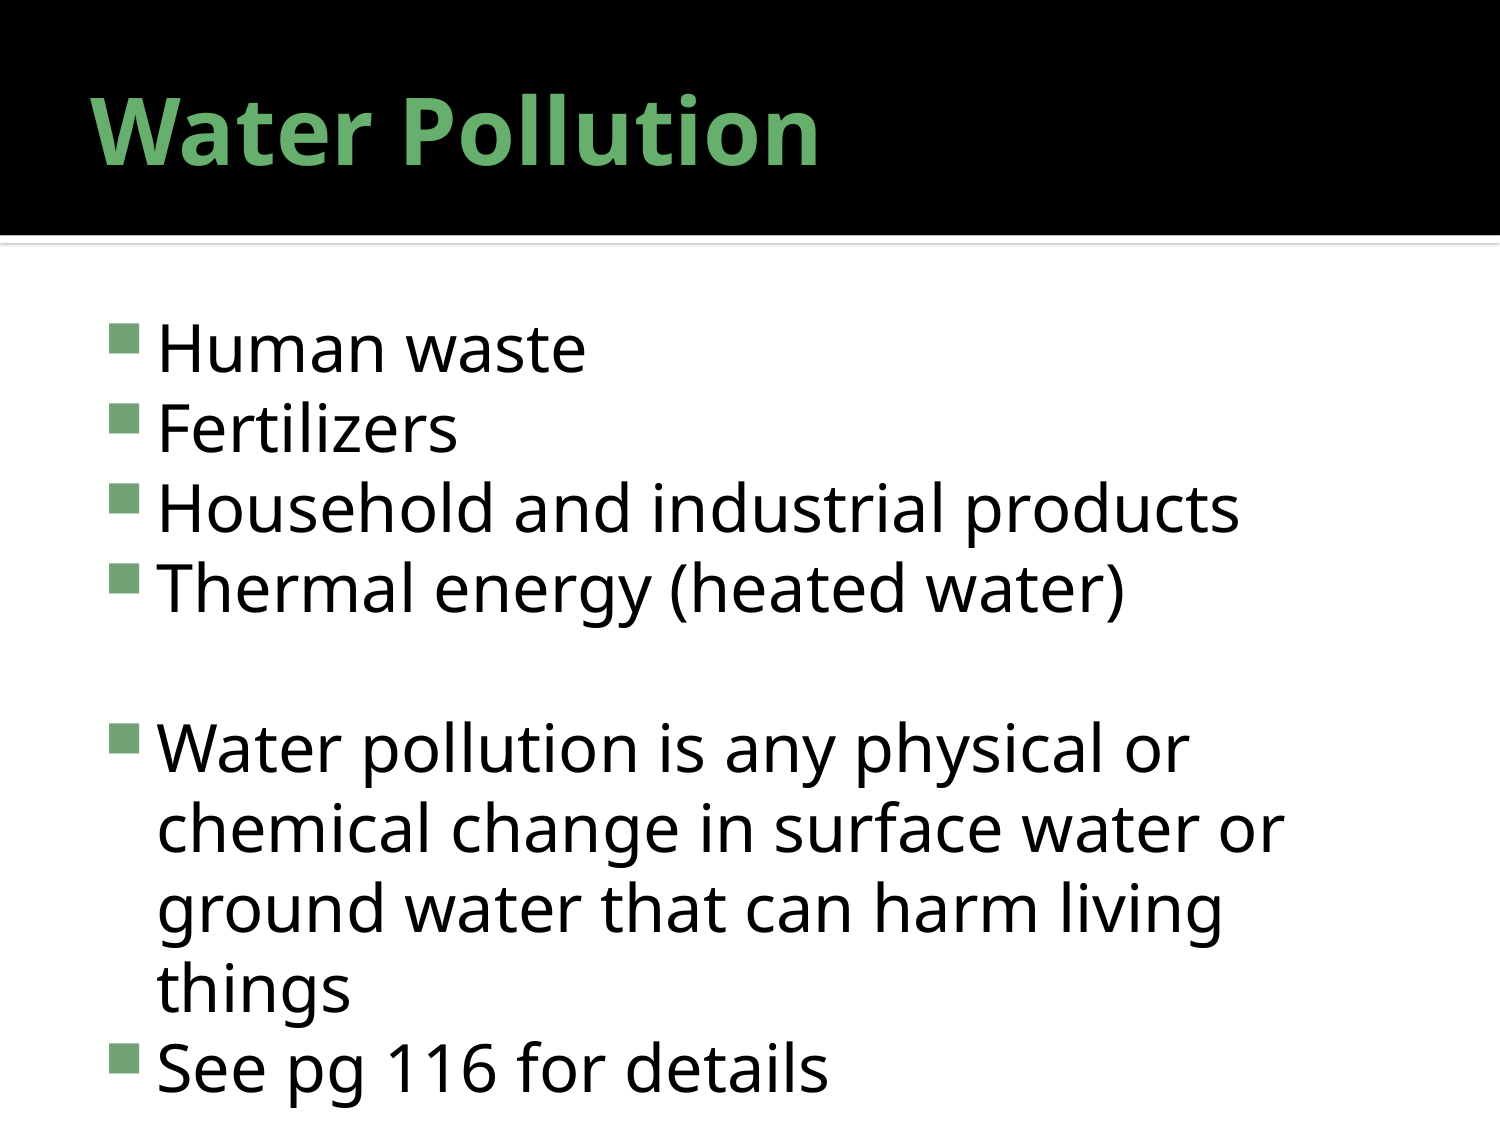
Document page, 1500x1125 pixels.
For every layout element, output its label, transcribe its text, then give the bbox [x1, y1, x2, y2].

title Water Pollution [75, 25, 1425, 231]
list Human waste Fertilizers Household and industrial products Thermal energy (heated water) Water pollution is any physical or chemical change in surface water or ground water that can harm living things See pg 116 for details [75, 291, 1425, 1050]
